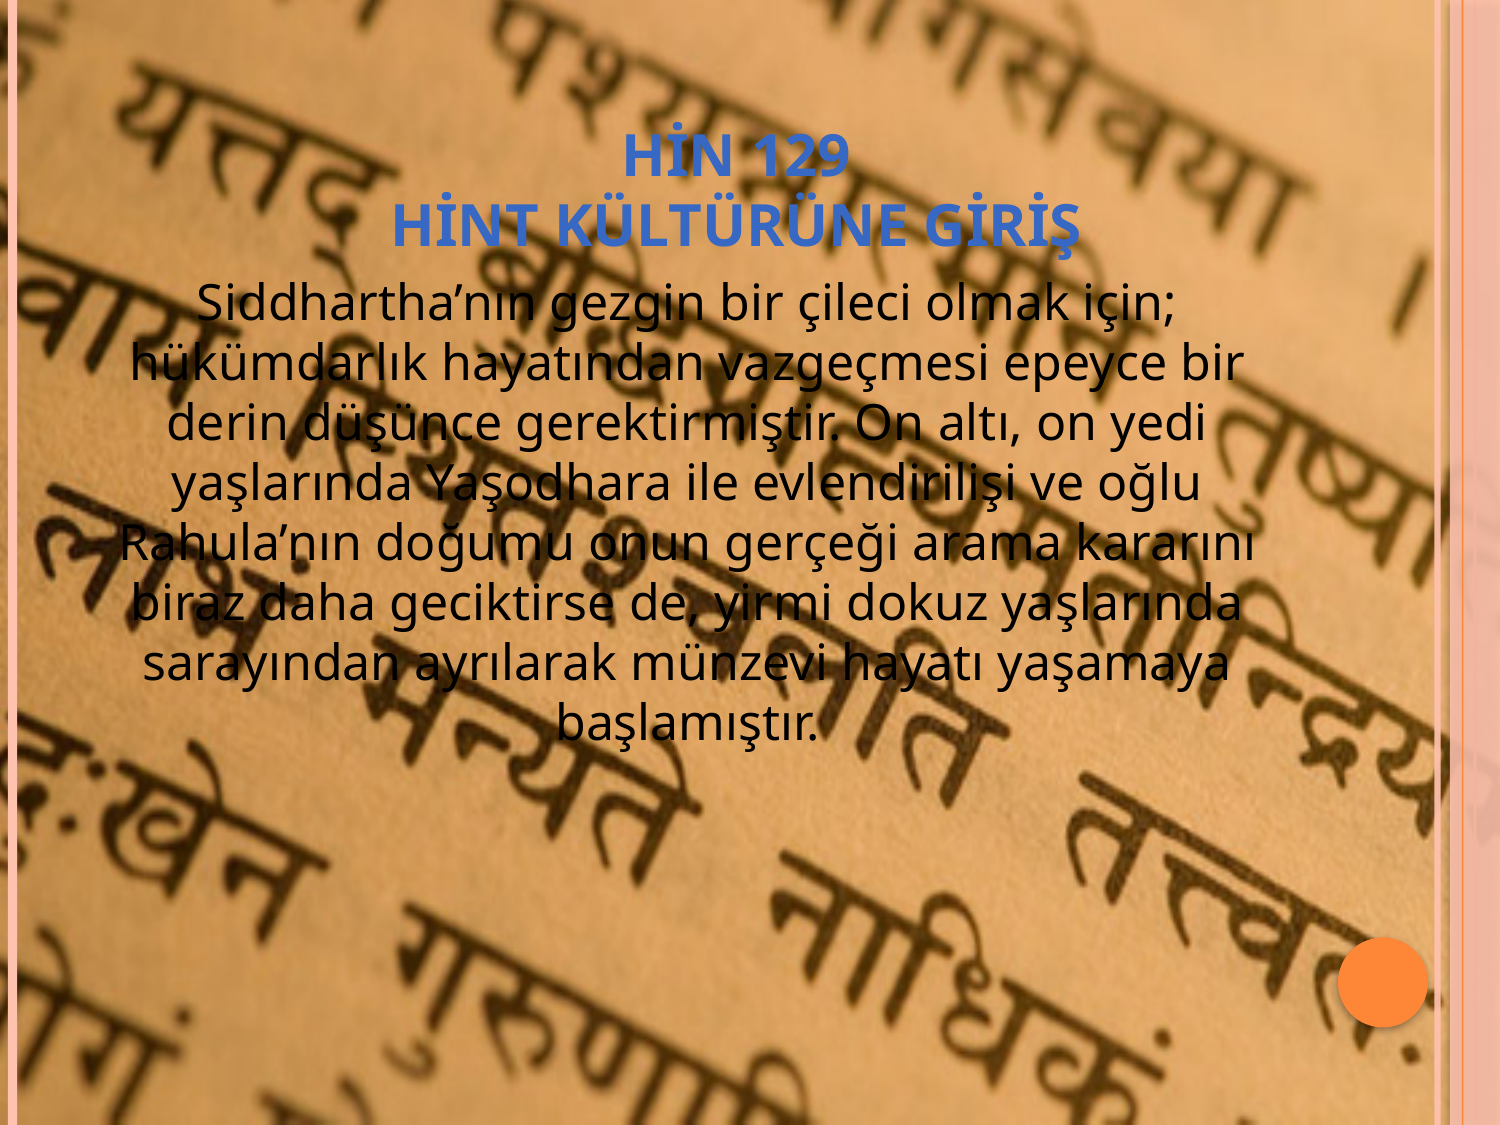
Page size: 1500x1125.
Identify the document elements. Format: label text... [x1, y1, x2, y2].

list Siddhartha’nın gezgin bir çileci olmak için; hükümdarlık hayatından vazgeçmesi epeyce bir derin düşünce gerektirmiştir. On altı, on yedi yaşlarında Yaşodhara ile evlendirilişi ve oğlu Rahula’nın doğumu onun gerçeği arama kararını biraz daha geciktirse de, yirmi dokuz yaşlarında sarayından ayrılarak münzevi hayatı yaşamaya başlamıştır. [75, 262, 1300, 1062]
picture [18, 0, 1434, 1125]
picture [1441, 0, 1449, 1125]
text_box [100, 90, 1326, 278]
title HİN 129 HİNT KÜLTÜRÜNE GİRİŞ [123, 78, 1349, 266]
picture [0, 0, 7, 1125]
